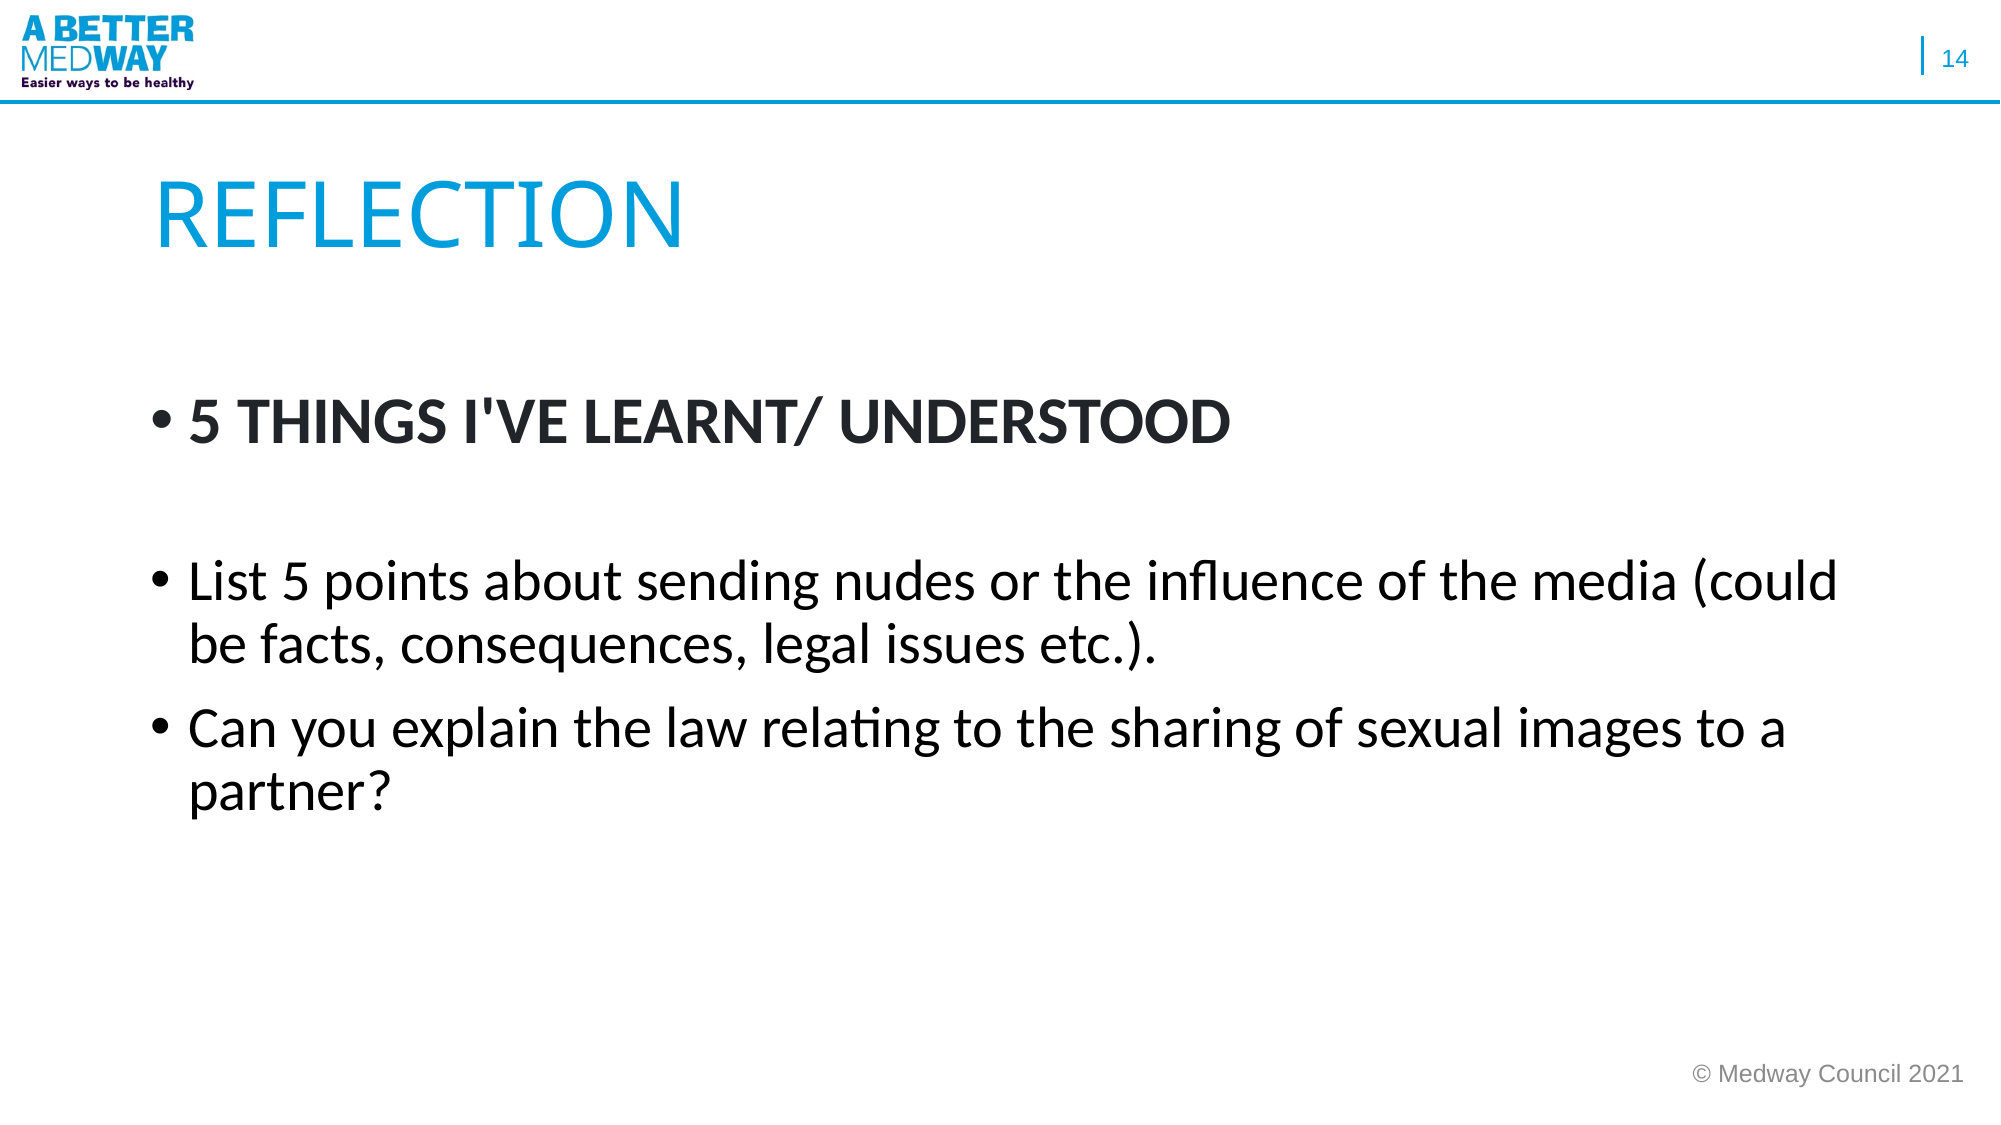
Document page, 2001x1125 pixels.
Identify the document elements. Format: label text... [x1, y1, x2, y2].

title REFLECTION [137, 161, 1863, 379]
footer © Medway Council 2021 [1629, 1042, 1980, 1103]
list 5 THINGS I'VE LEARNT/ UNDERSTOOD List 5 points about sending nudes or the influence of the media (could be facts, consequences, legal issues etc.). Can you explain the law relating to the sharing of sexual images to a partner? [135, 378, 1861, 882]
picture [22, 15, 194, 90]
slide_number 14 [1926, 35, 1990, 75]
